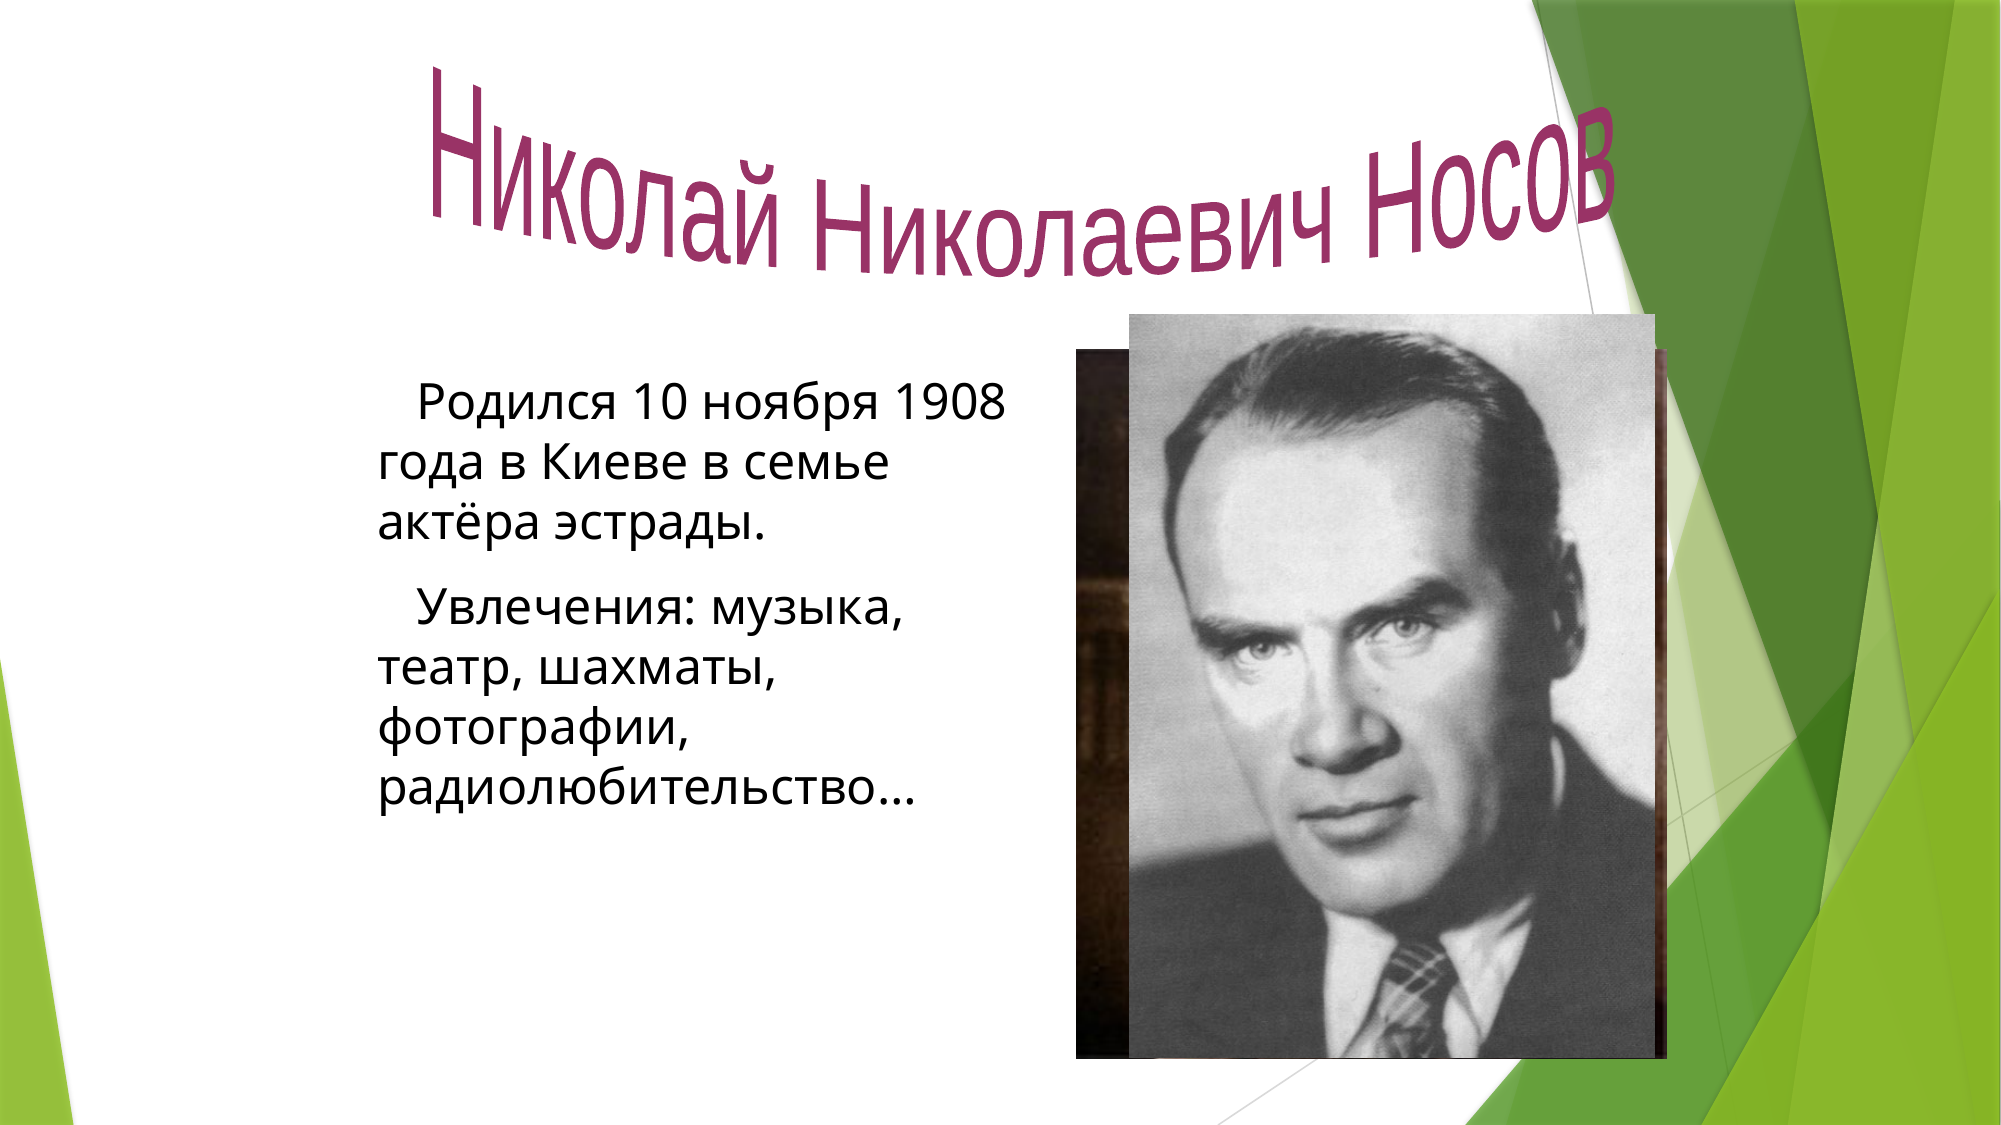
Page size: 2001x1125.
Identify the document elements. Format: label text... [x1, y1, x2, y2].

picture [1076, 313, 1668, 1060]
text_box Родился 10 ноября 1908 года в Киеве в семье актёра эстрады. Увлечения: музыка, театр, шахматы, фотографии, радиолюбительство… [362, 361, 1036, 822]
